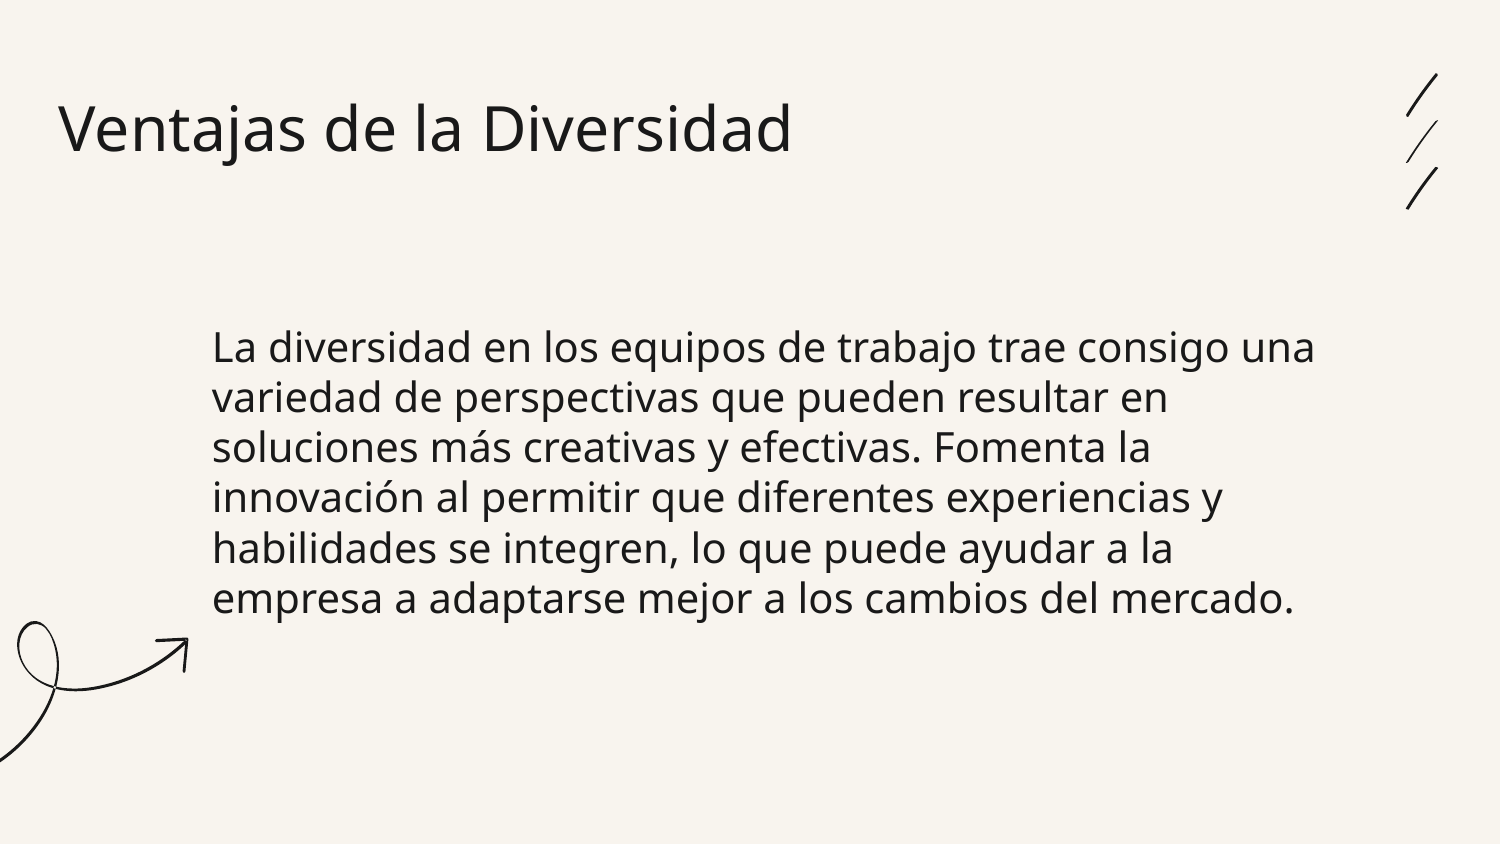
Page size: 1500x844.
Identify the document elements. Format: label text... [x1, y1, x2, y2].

title Ventajas de la Diversidad [43, 73, 1268, 189]
list La diversidad en los equipos de trabajo trae consigo una variedad de perspectivas que pueden resultar en soluciones más creativas y efectivas. Fomenta la innovación al permitir que diferentes experiencias y habilidades se integren, lo que puede ayudar a la empresa a adaptarse mejor a los cambios del mercado. [159, 306, 1339, 566]
